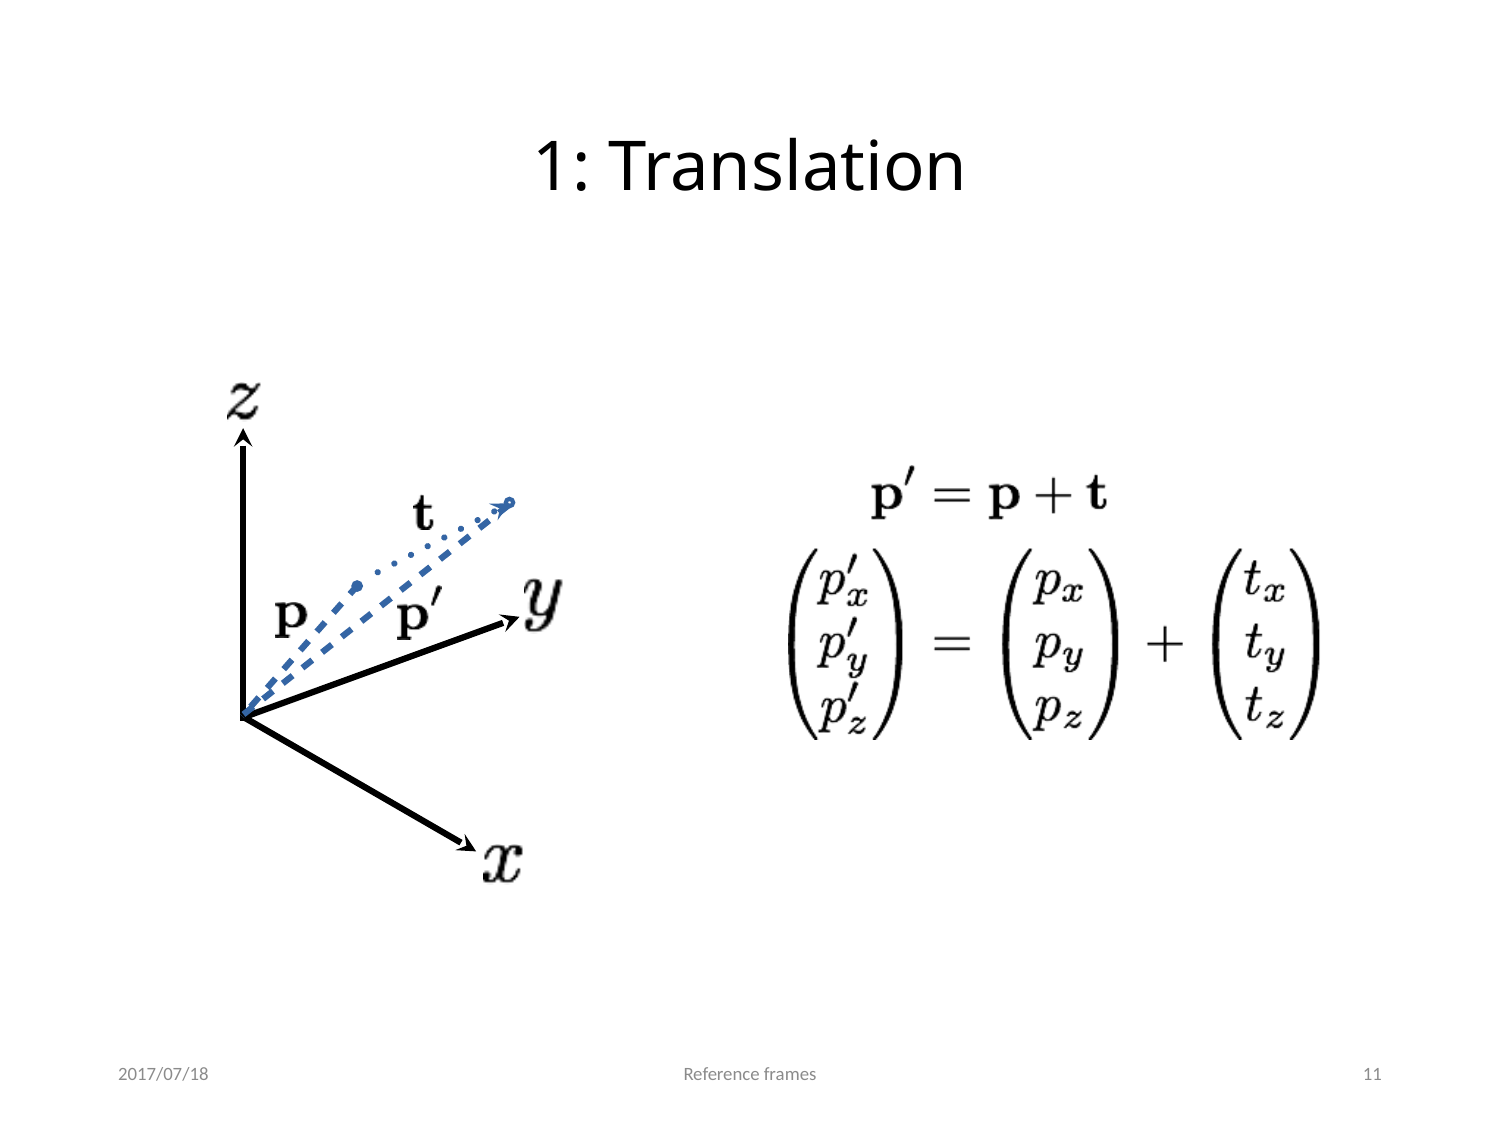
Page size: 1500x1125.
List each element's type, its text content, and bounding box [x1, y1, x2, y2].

picture [413, 494, 435, 530]
footer Reference frames [496, 1042, 1004, 1103]
picture [397, 585, 442, 640]
title 1: Translation [103, 59, 1397, 278]
picture [275, 602, 309, 639]
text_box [227, 381, 565, 885]
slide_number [103, 1042, 441, 1103]
picture [788, 465, 1321, 740]
slide_number 10 [1059, 1042, 1397, 1103]
